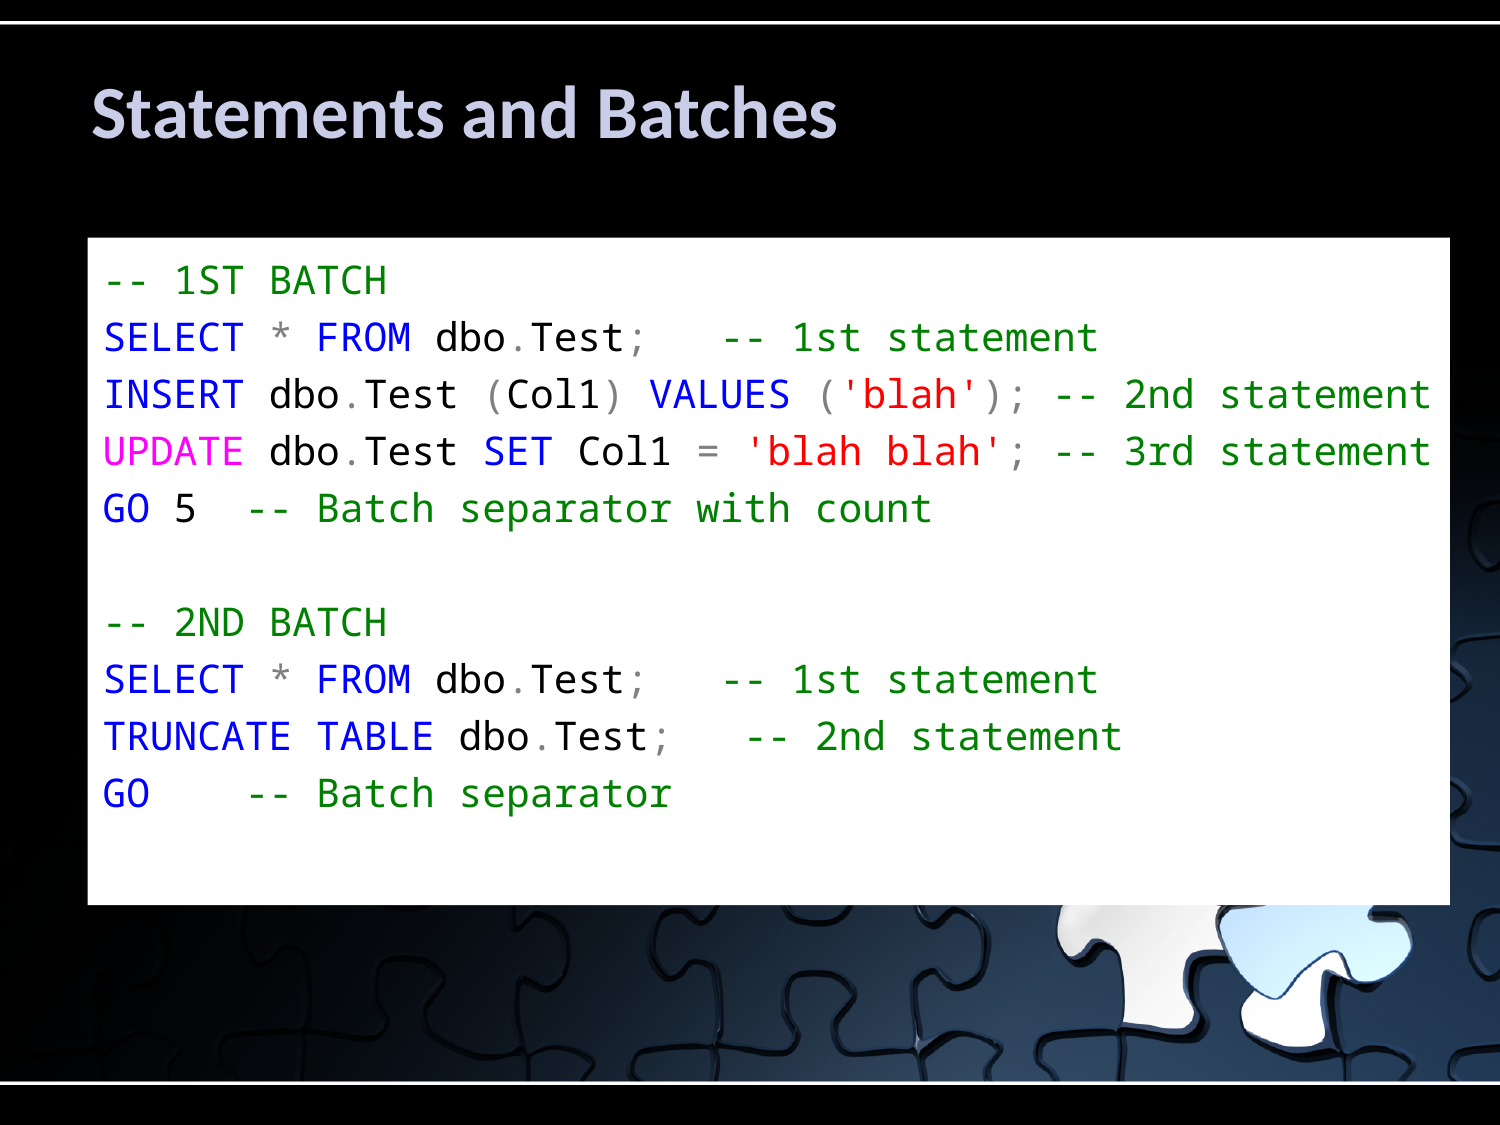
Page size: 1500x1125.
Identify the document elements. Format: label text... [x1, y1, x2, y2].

list -- 1ST BATCH SELECT * FROM dbo.Test; -- 1st statement INSERT dbo.Test (Col1) VALUES ('blah'); -- 2nd statement UPDATE dbo.Test SET Col1 = 'blah blah'; -- 3rd statement GO 5 -- Batch separator with count -- 2ND BATCH SELECT * FROM dbo.Test; -- 1st statement TRUNCATE TABLE dbo.Test; -- 2nd statement GO -- Batch separator [87, 237, 1450, 906]
title Statements and Batches [76, 56, 1427, 162]
picture [0, 0, 1500, 1125]
